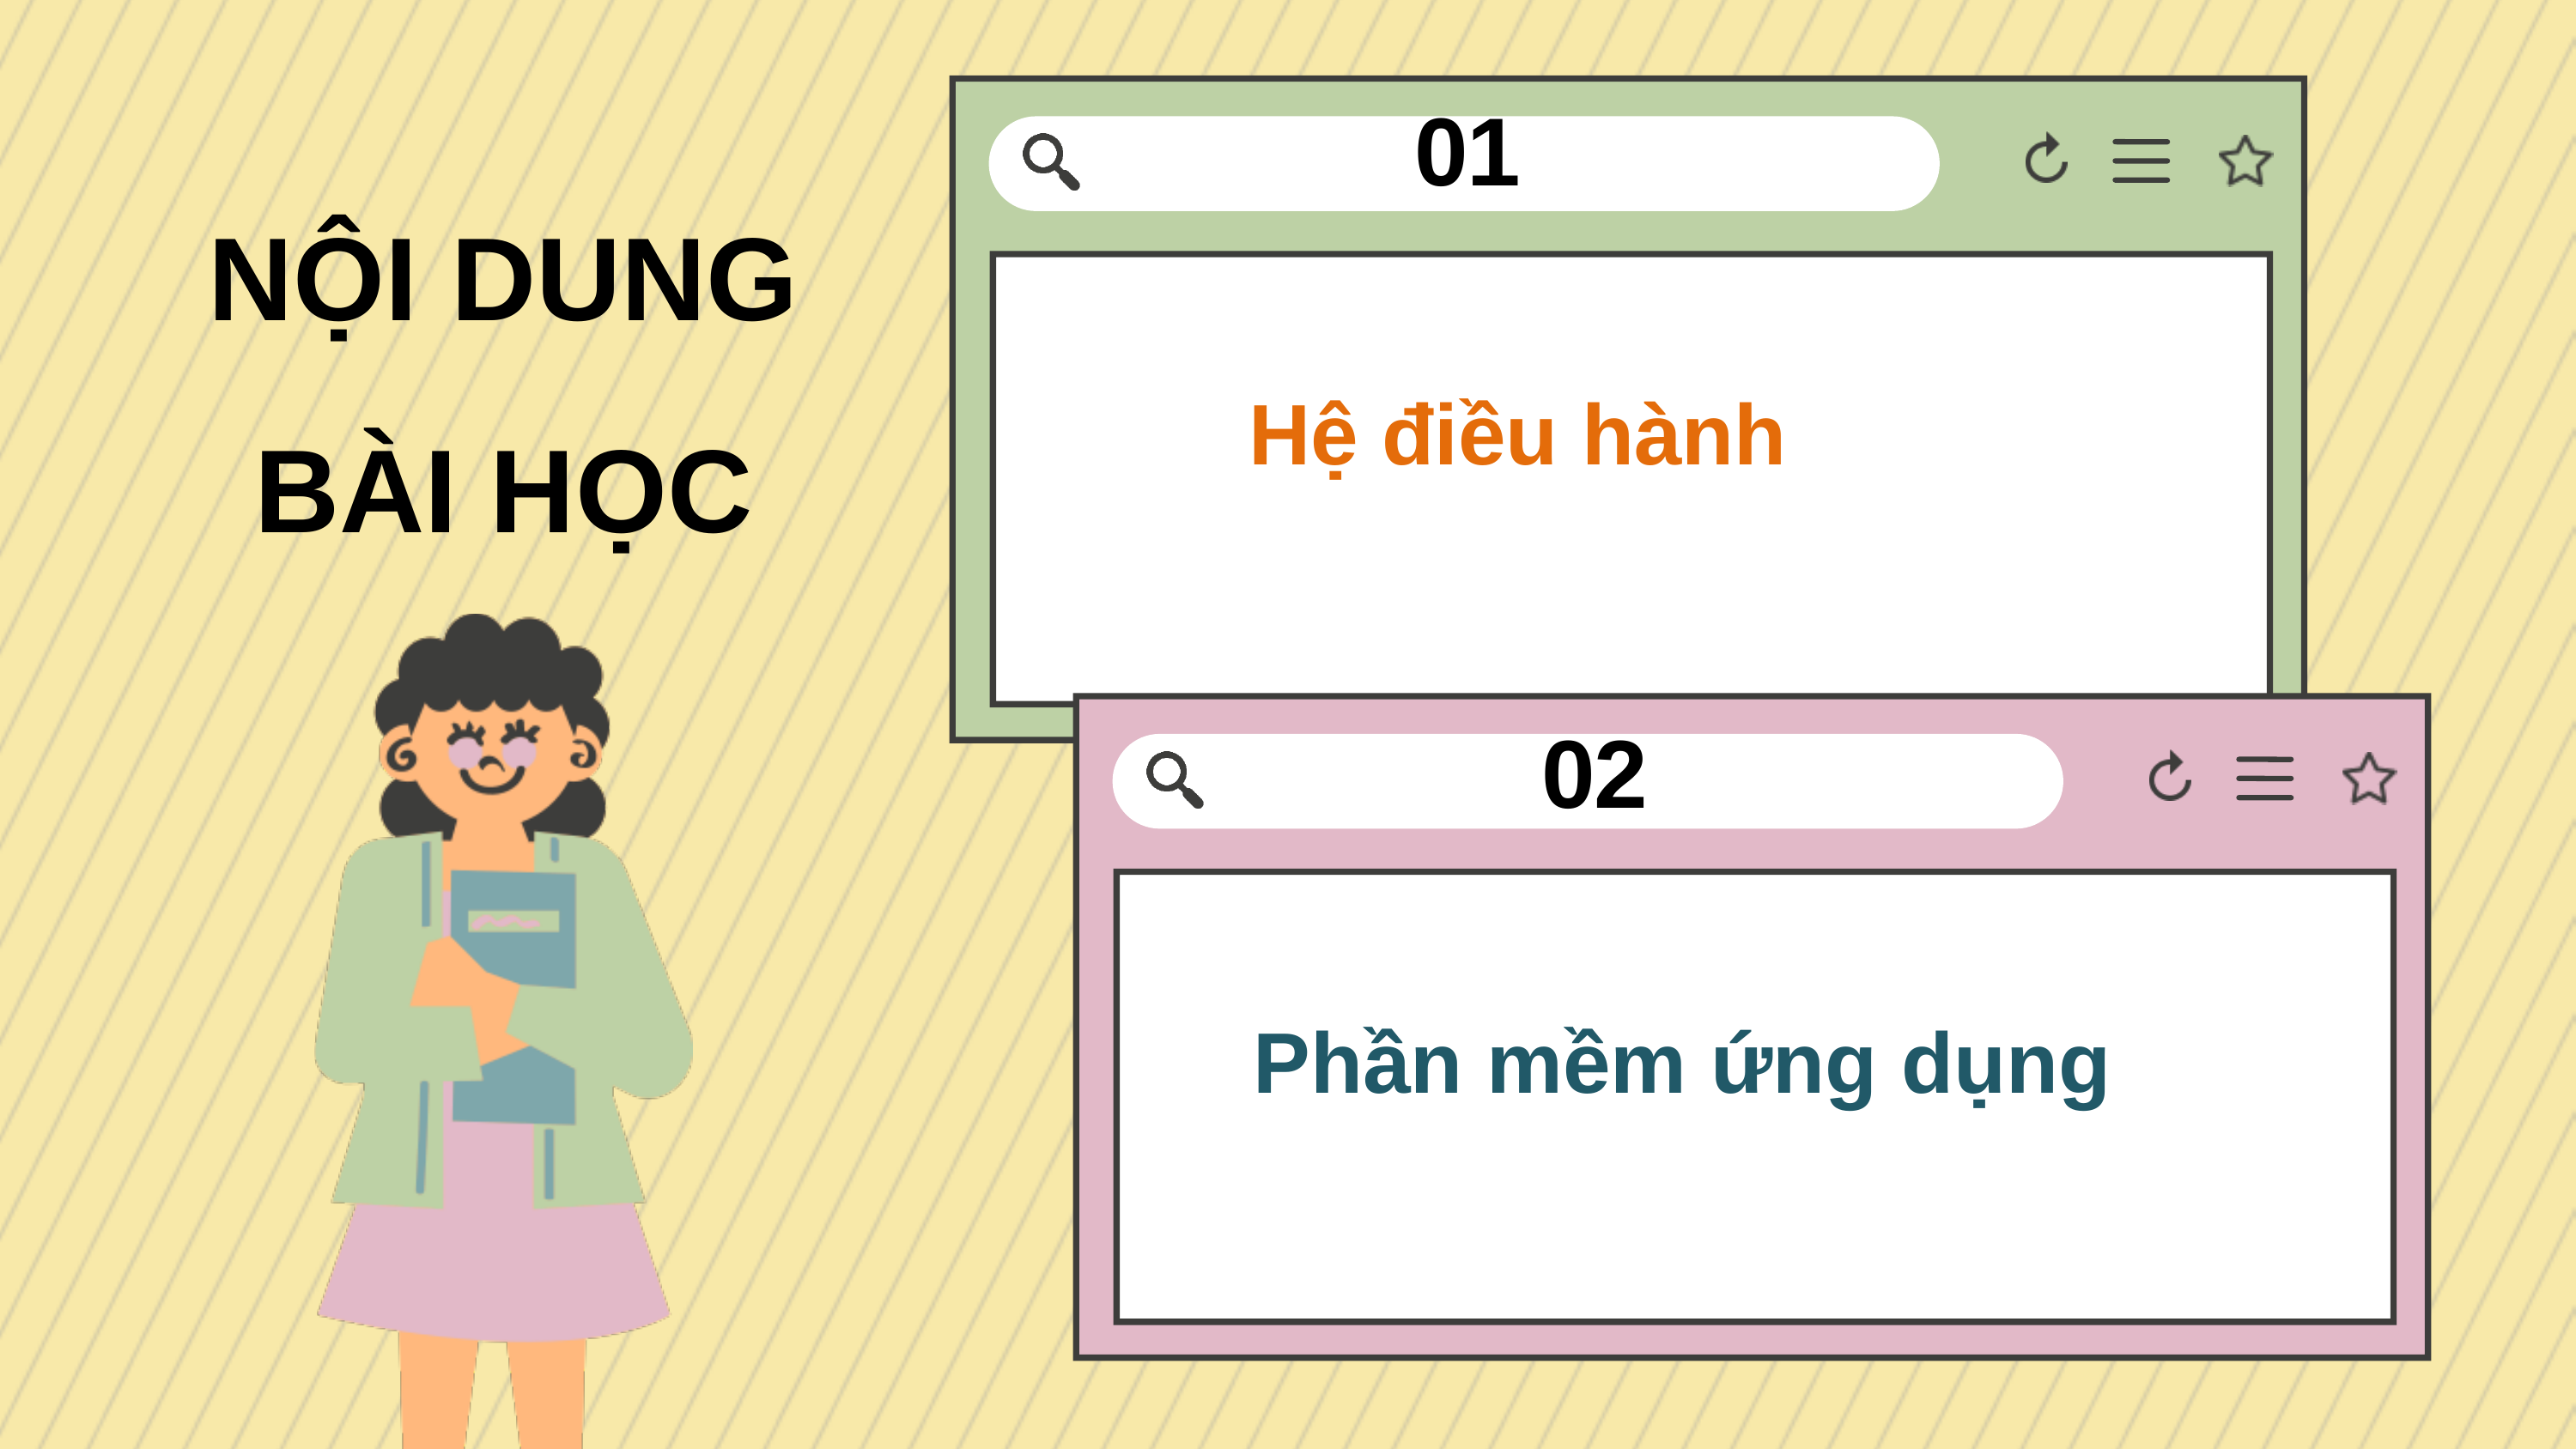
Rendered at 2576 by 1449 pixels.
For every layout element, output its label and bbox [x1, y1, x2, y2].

text_box [1072, 693, 2432, 1361]
text_box [1112, 733, 2064, 829]
text_box [988, 116, 1941, 212]
text_box [1113, 868, 2397, 1325]
text_box [989, 251, 2274, 708]
text_box [949, 75, 2308, 744]
picture [0, 0, 2576, 1449]
